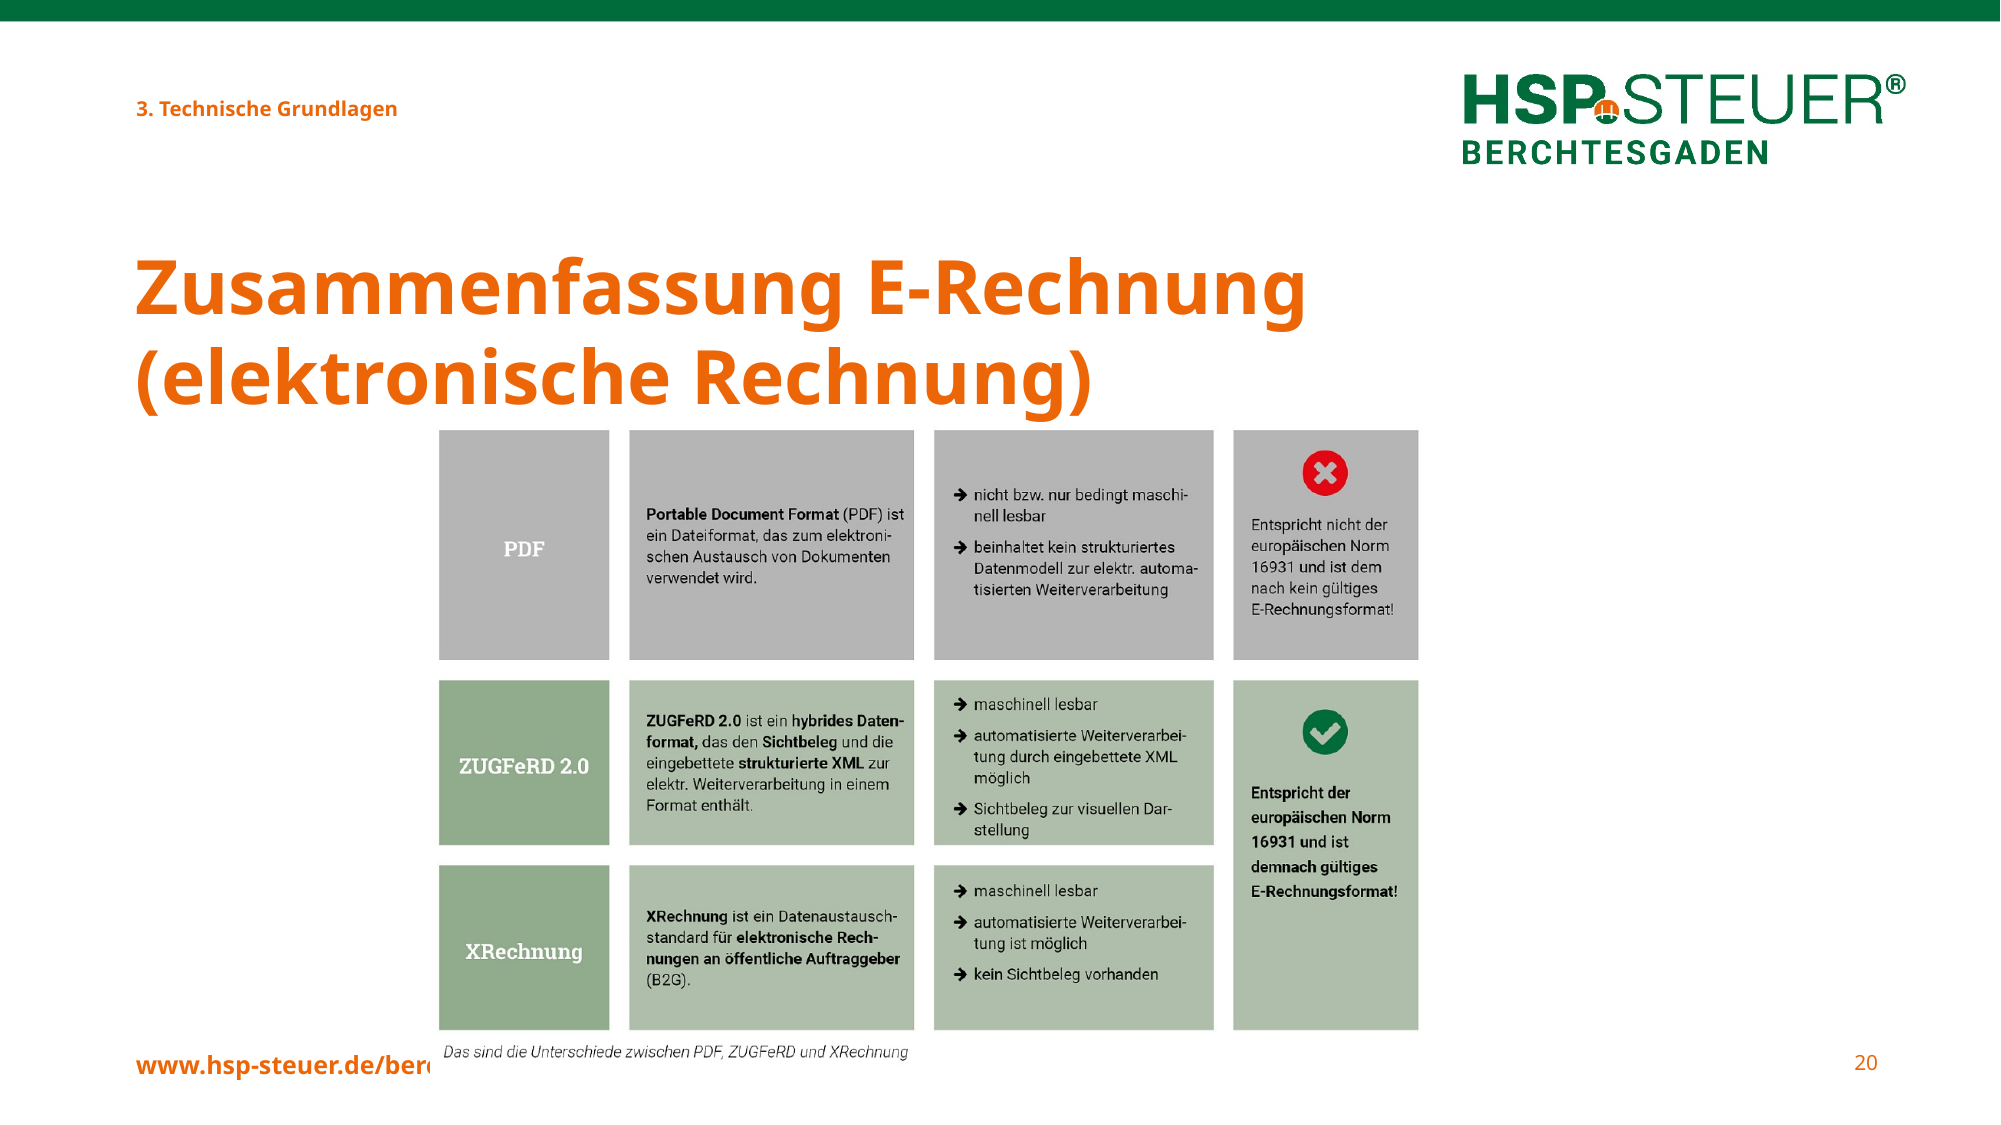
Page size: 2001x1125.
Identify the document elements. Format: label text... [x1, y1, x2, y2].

title Zusammenfassung E-Rechnung (elektronische Rechnung) [135, 231, 1878, 356]
list 3. Technische Grundlagen [136, 88, 1218, 129]
picture [0, 0, 2000, 1125]
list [430, 400, 1429, 1100]
